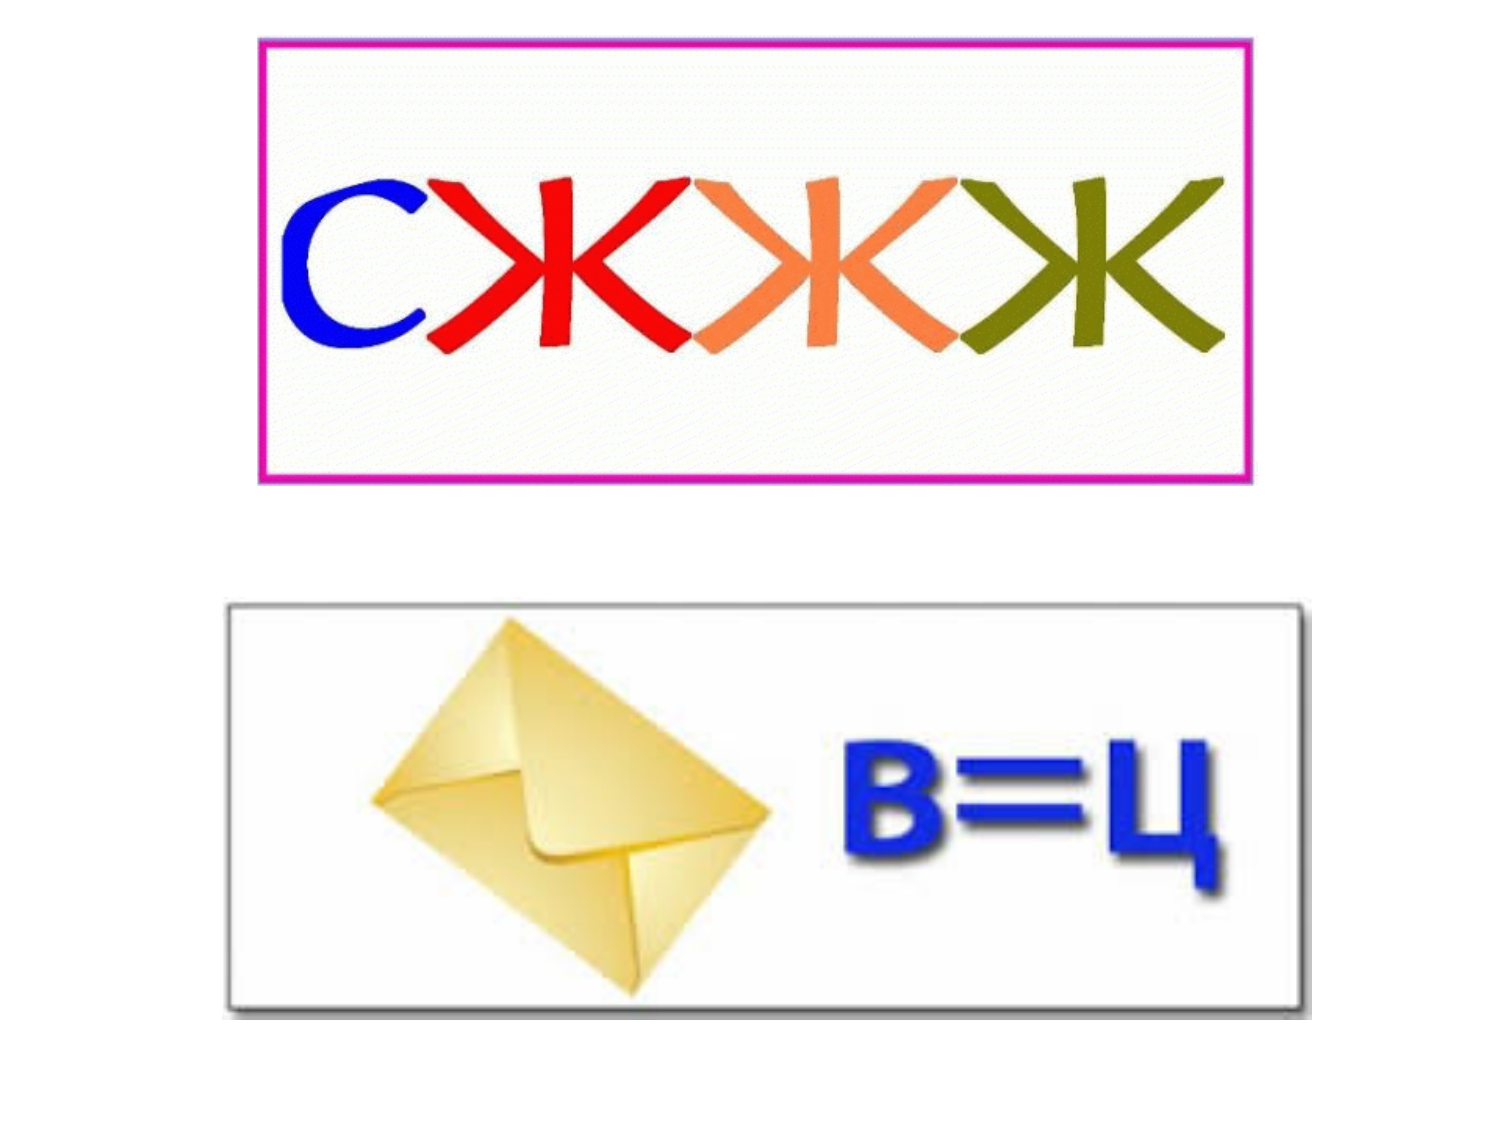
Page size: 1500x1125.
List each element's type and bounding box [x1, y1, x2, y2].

picture [222, 597, 1312, 1020]
picture [257, 34, 1259, 486]
